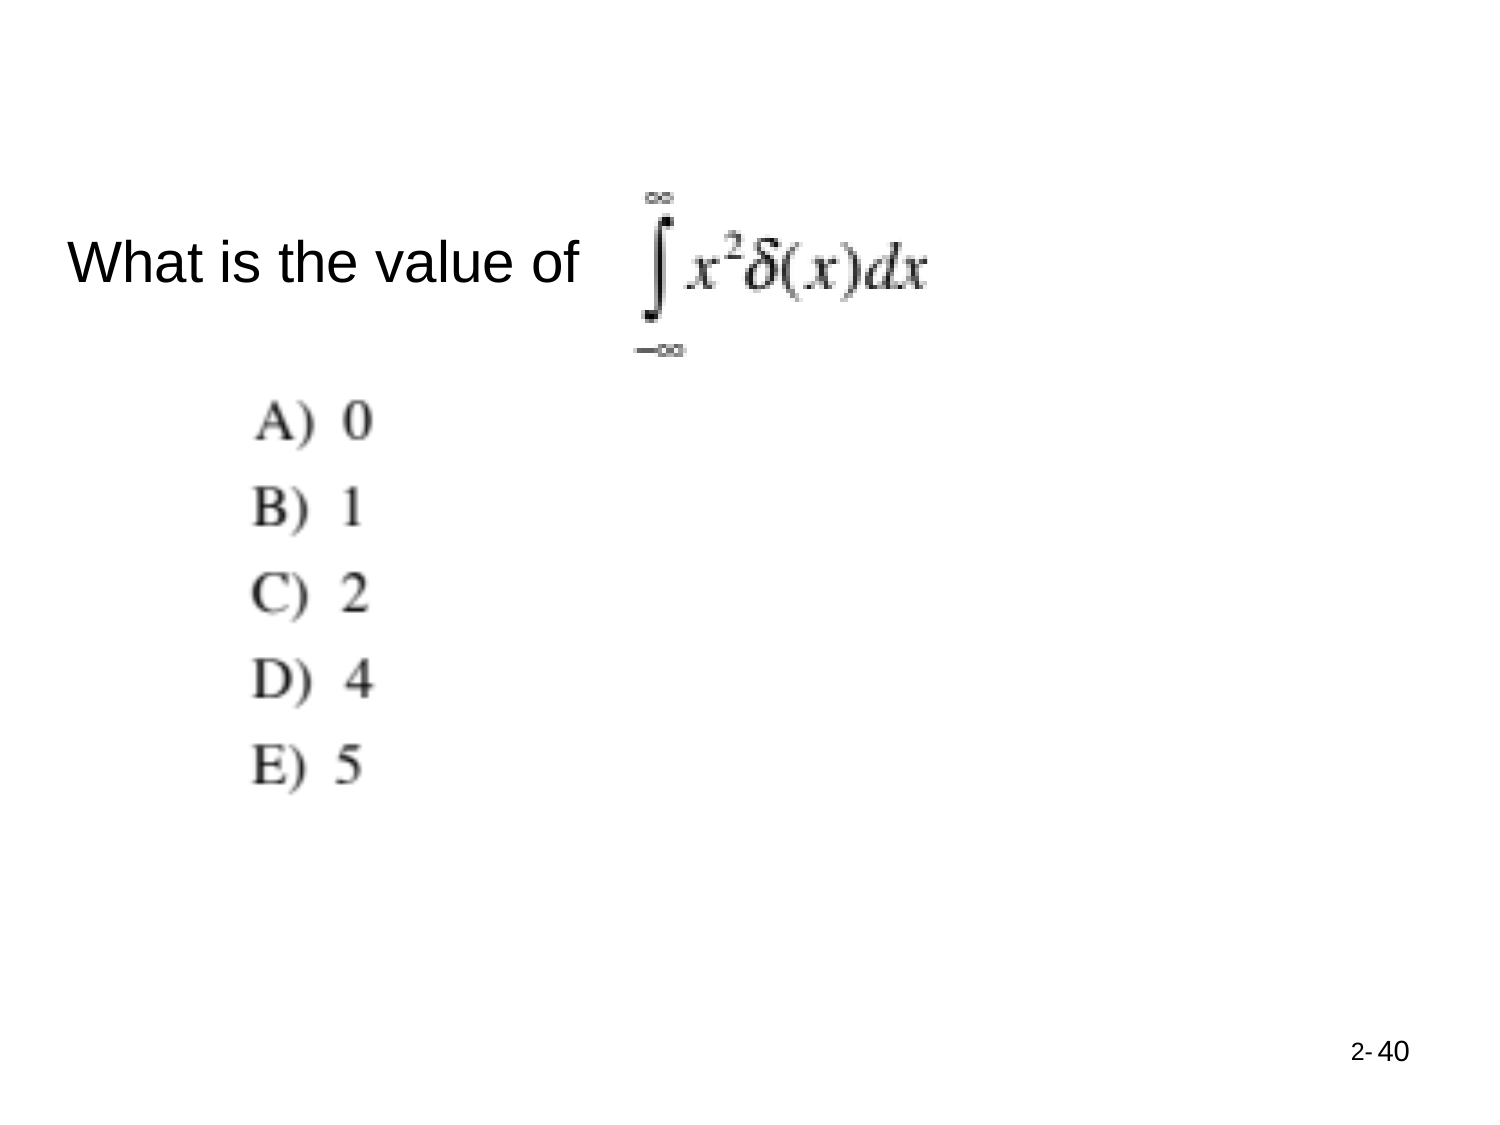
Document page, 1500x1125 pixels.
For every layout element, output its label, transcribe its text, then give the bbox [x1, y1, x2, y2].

slide_number 40 [1074, 1024, 1426, 1103]
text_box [624, 171, 928, 362]
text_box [246, 398, 463, 882]
text_box What is the value of [52, 216, 1428, 442]
